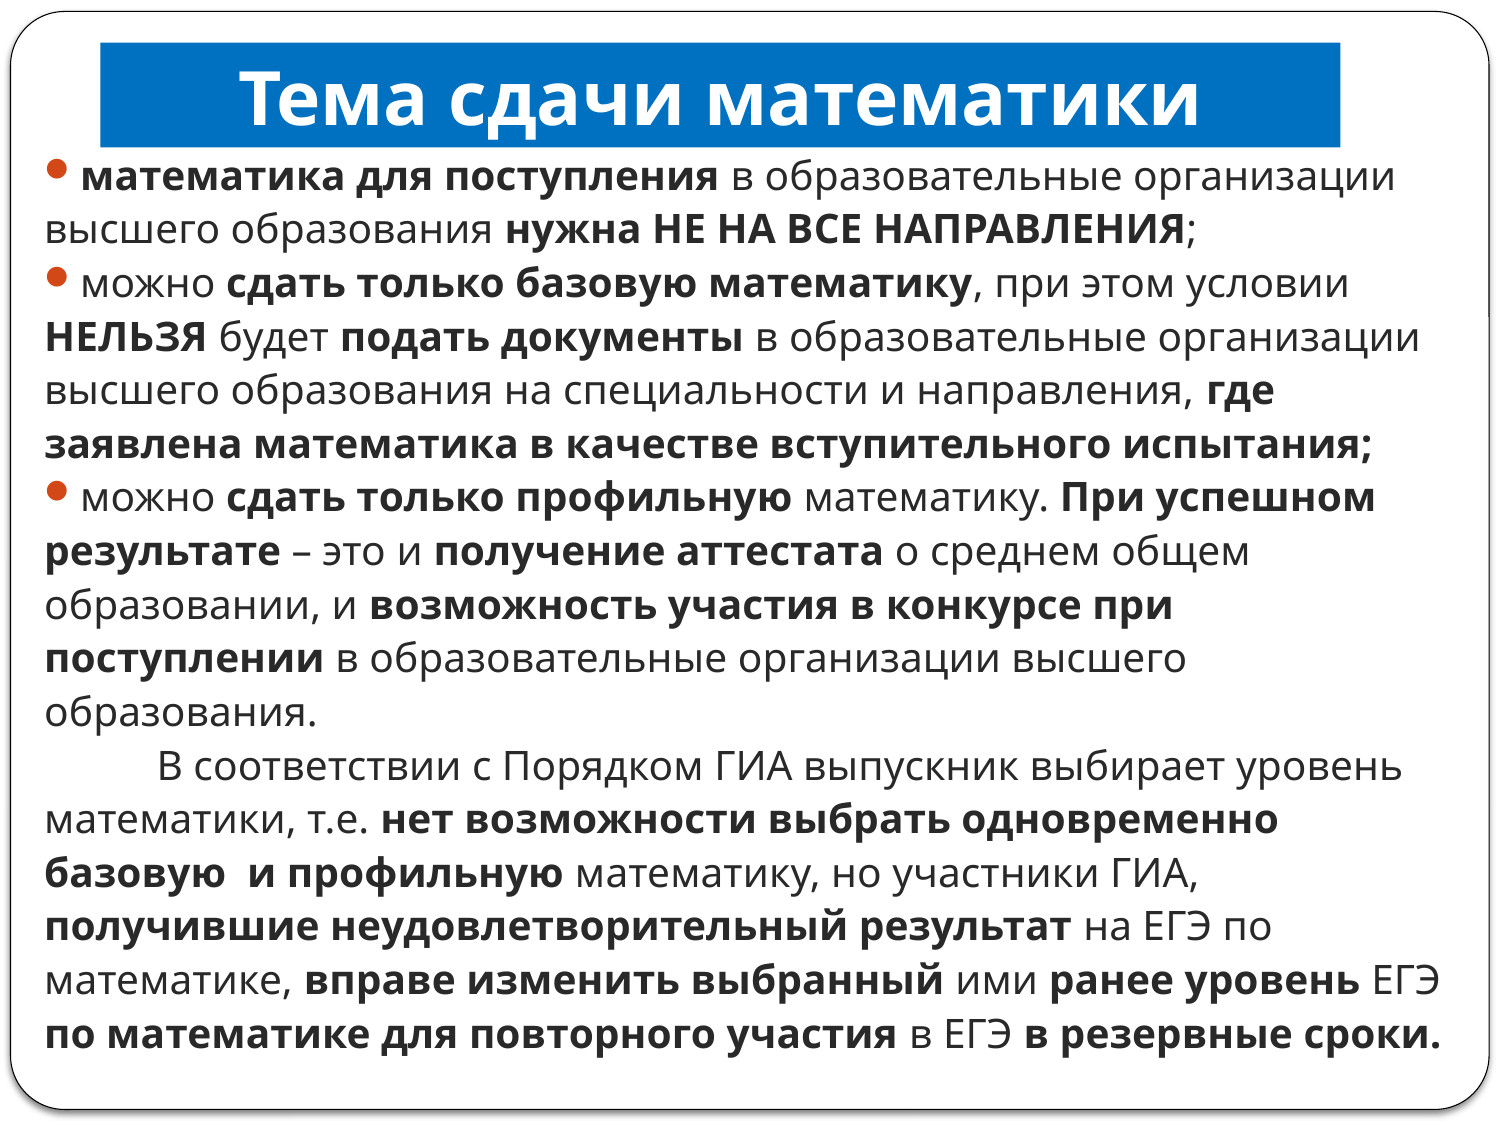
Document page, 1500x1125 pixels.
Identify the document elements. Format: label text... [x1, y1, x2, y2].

text_box Тема сдачи математики [100, 42, 1341, 148]
list математика для поступления в образовательные организации высшего образования нужна НЕ НА ВСЕ НАПРАВЛЕНИЯ; можно сдать только базовую математику, при этом условии НЕЛЬЗЯ будет подать документы в образовательные организации высшего образования на специальности и направления, где заявлена математика в качестве вступительного испытания; можно сдать только профильную математику. При успешном результате – это и получение аттестата о среднем общем образовании, и возможность участия в конкурсе при поступлении в образовательные организации высшего образования. В соответствии с Порядком ГИА выпускник выбирает уровень математики, т.е. нет возможности выбрать одновременно базовую и профильную математику, но участники ГИА, получившие неудовлетворительный результат на ЕГЭ по математике, вправе изменить выбранный ими ранее уровень ЕГЭ по математике для повторного участия в ЕГЭ в резервные сроки. [29, 137, 1459, 1094]
